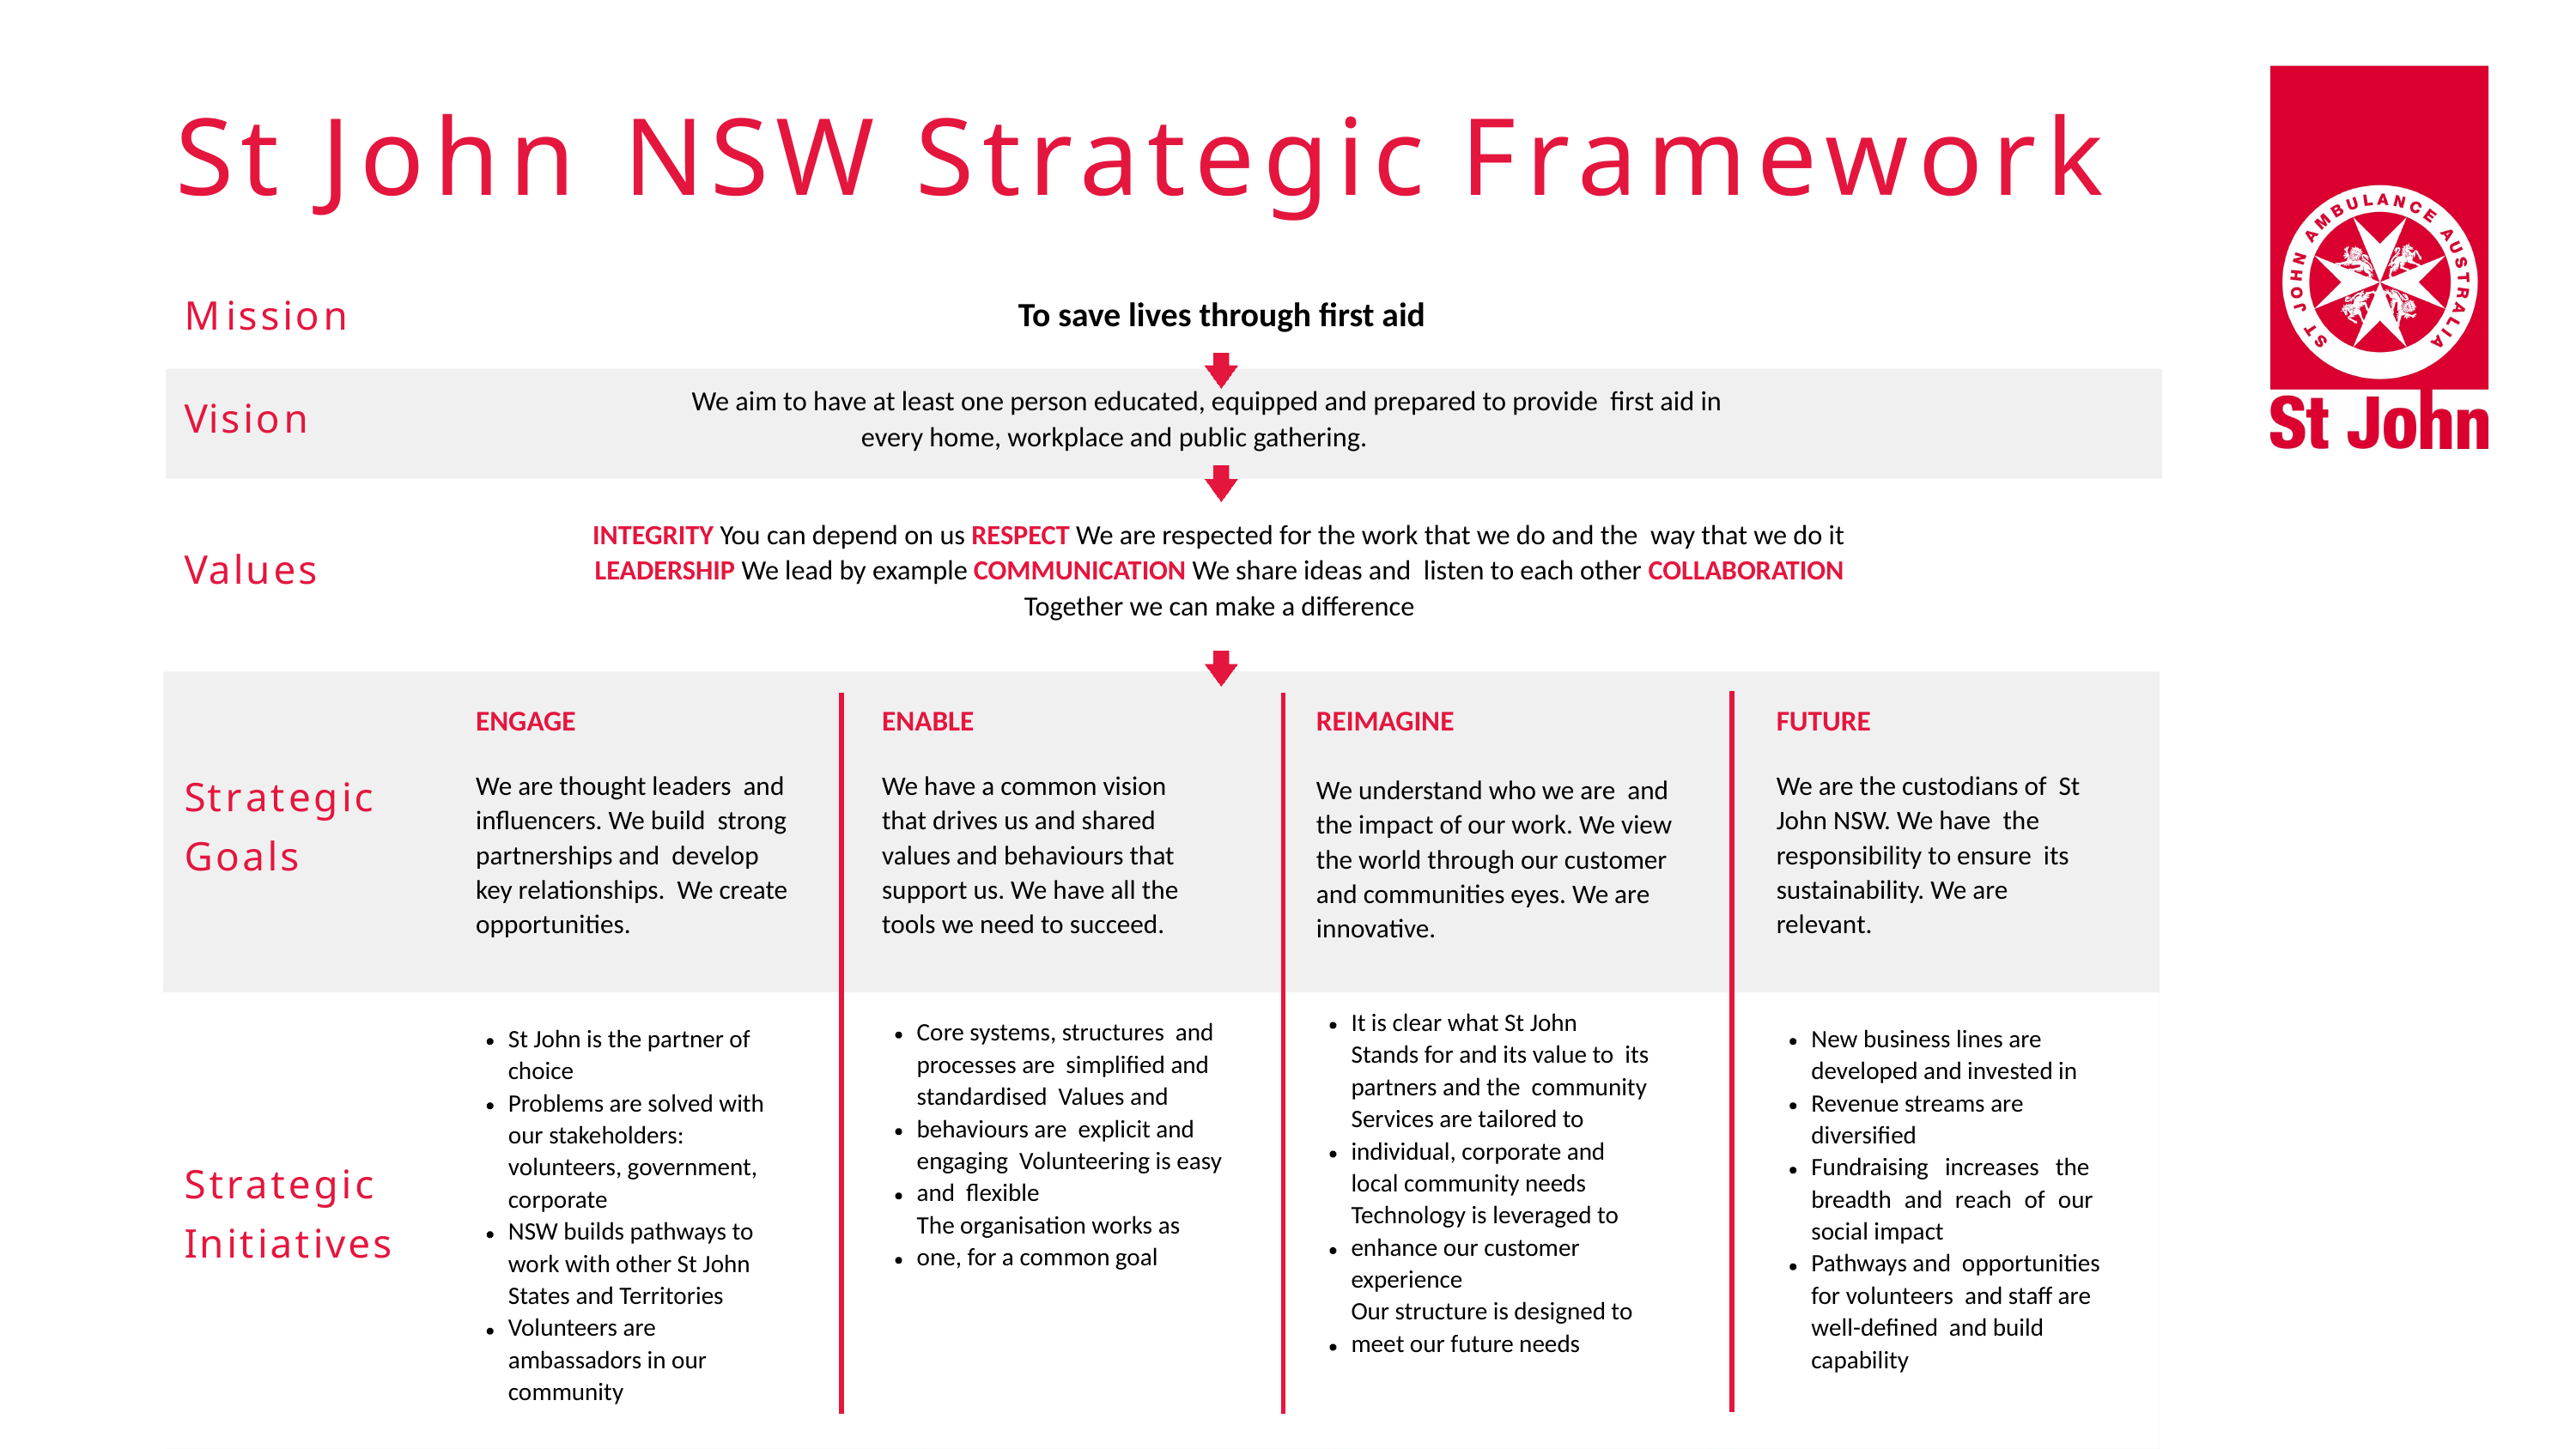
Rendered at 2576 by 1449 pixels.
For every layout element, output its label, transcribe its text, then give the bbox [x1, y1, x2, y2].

text_box We understand who we are and the impact of our work. We view the world through our customer and communities eyes. We are innovative. [1314, 768, 1696, 944]
text_box To save lives through first aid [946, 330, 1496, 334]
text_box [1329, 1343, 1337, 1351]
text_box New business lines are developed and invested in Revenue streams are diversified Fundraising increases the breadth and reach of our social impact Pathways and opportunities for volunteers and staff are well-defined and build capability [1809, 1018, 2128, 1373]
text_box [1789, 1038, 1797, 1046]
title St John NSW Strategic Framework [173, 87, 2162, 330]
text_box Strategic Goals [182, 759, 393, 879]
text_box [166, 479, 2162, 671]
text_box ENABLE [879, 700, 1006, 737]
text_box [486, 1231, 494, 1239]
text_box [486, 1327, 494, 1335]
text_box [162, 671, 2160, 992]
text_box We aim to have at least one person educated, equipped and prepared to provide first aid in every home, workplace and public gathering. [690, 379, 1753, 453]
text_box [1329, 1150, 1337, 1158]
text_box [1204, 465, 1238, 502]
text_box [1204, 651, 1238, 687]
text_box [1789, 1102, 1797, 1110]
text_box FUTURE [1774, 700, 1902, 737]
text_box [895, 1031, 902, 1039]
text_box [162, 992, 2160, 1449]
text_box Values [182, 543, 323, 592]
text_box Strategic Initiatives [182, 1146, 393, 1266]
text_box We have a common vision that drives us and shared values and behaviours that support us. We have all the tools we need to succeed. [880, 763, 1219, 939]
text_box Mission [182, 330, 419, 338]
text_box We are the custodians of St John NSW. We have the responsibility to ensure its sustainability. We are relevant. [1774, 763, 2107, 939]
text_box REIMAGINE [1314, 700, 1492, 737]
text_box [895, 1257, 902, 1264]
text_box [1329, 1247, 1337, 1254]
text_box [166, 368, 2162, 479]
text_box Core systems, structures and processes are simplified and standardised Values and behaviours are explicit and engaging Volunteering is easy and flexible The organisation works as one, for a common goal [914, 1012, 1234, 1271]
text_box [2269, 64, 2489, 451]
text_box [895, 1192, 902, 1200]
text_box We are thought leaders and influencers. We build strong partnerships and develop key relationships. We create opportunities. [474, 763, 795, 939]
text_box [1204, 353, 1238, 389]
text_box INTEGRITY You can depend on us RESPECT We are respected for the work that we do and the way that we do it LEADERSHIP We lead by example COMMUNICATION We share ideas and listen to each other COLLABORATION Together we can make a difference [569, 512, 1868, 622]
text_box [895, 1128, 902, 1136]
text_box St John is the partner of choice Problems are solved with our stakeholders: volunteers, government, corporate NSW builds pathways to work with other St John States and Territories Volunteers are ambassadors in our community [506, 1018, 801, 1406]
text_box [1329, 1022, 1337, 1029]
text_box ENGAGE [474, 700, 607, 737]
text_box [486, 1102, 494, 1110]
text_box It is clear what St John Stands for and its value to its partners and the community Services are tailored to individual, corporate and local community needs Technology is leveraged to enhance our customer experience Our structure is designed to meet our future needs [1349, 1002, 1675, 1358]
text_box [486, 1038, 494, 1046]
text_box [165, 276, 2162, 369]
text_box [1789, 1263, 1797, 1270]
text_box Vision [182, 391, 373, 441]
text_box [1789, 1167, 1797, 1174]
